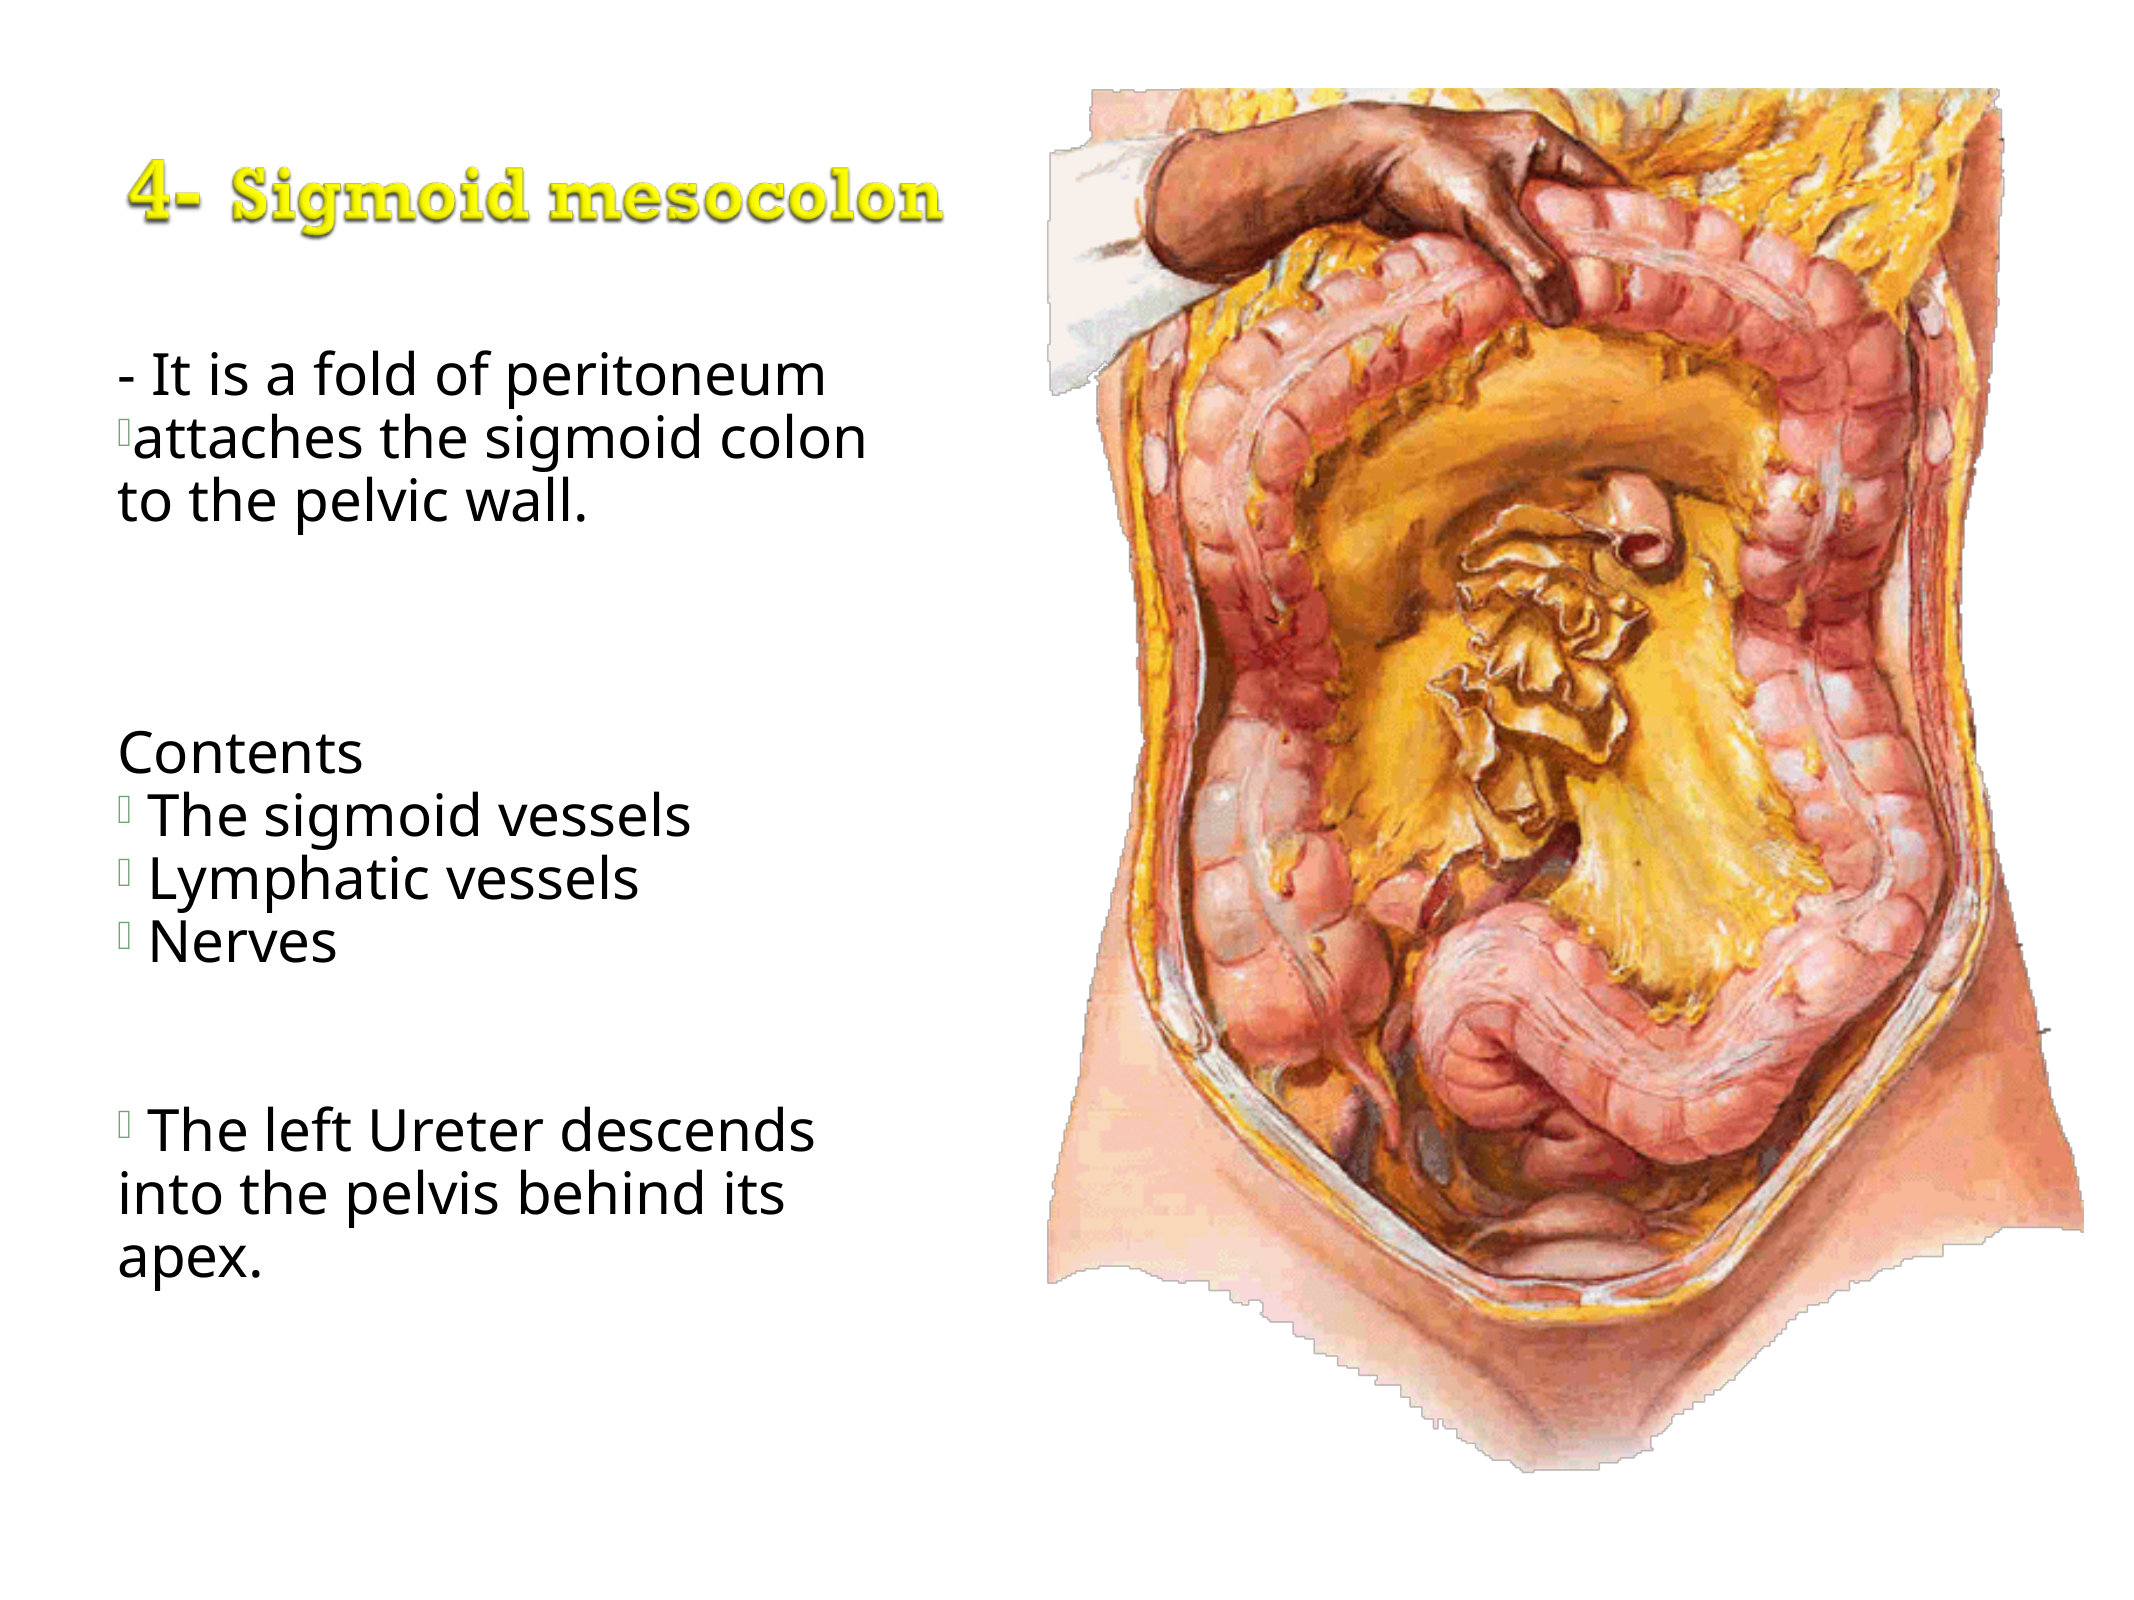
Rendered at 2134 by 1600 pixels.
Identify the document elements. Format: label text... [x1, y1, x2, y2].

list - It is a fold of peritoneum attaches the sigmoid colon to the pelvic wall. Contents The sigmoid vessels Lymphatic vessels Nerves The left Ureter descends into the pelvis behind its apex. [106, 334, 934, 1430]
picture [66, 88, 2084, 1512]
